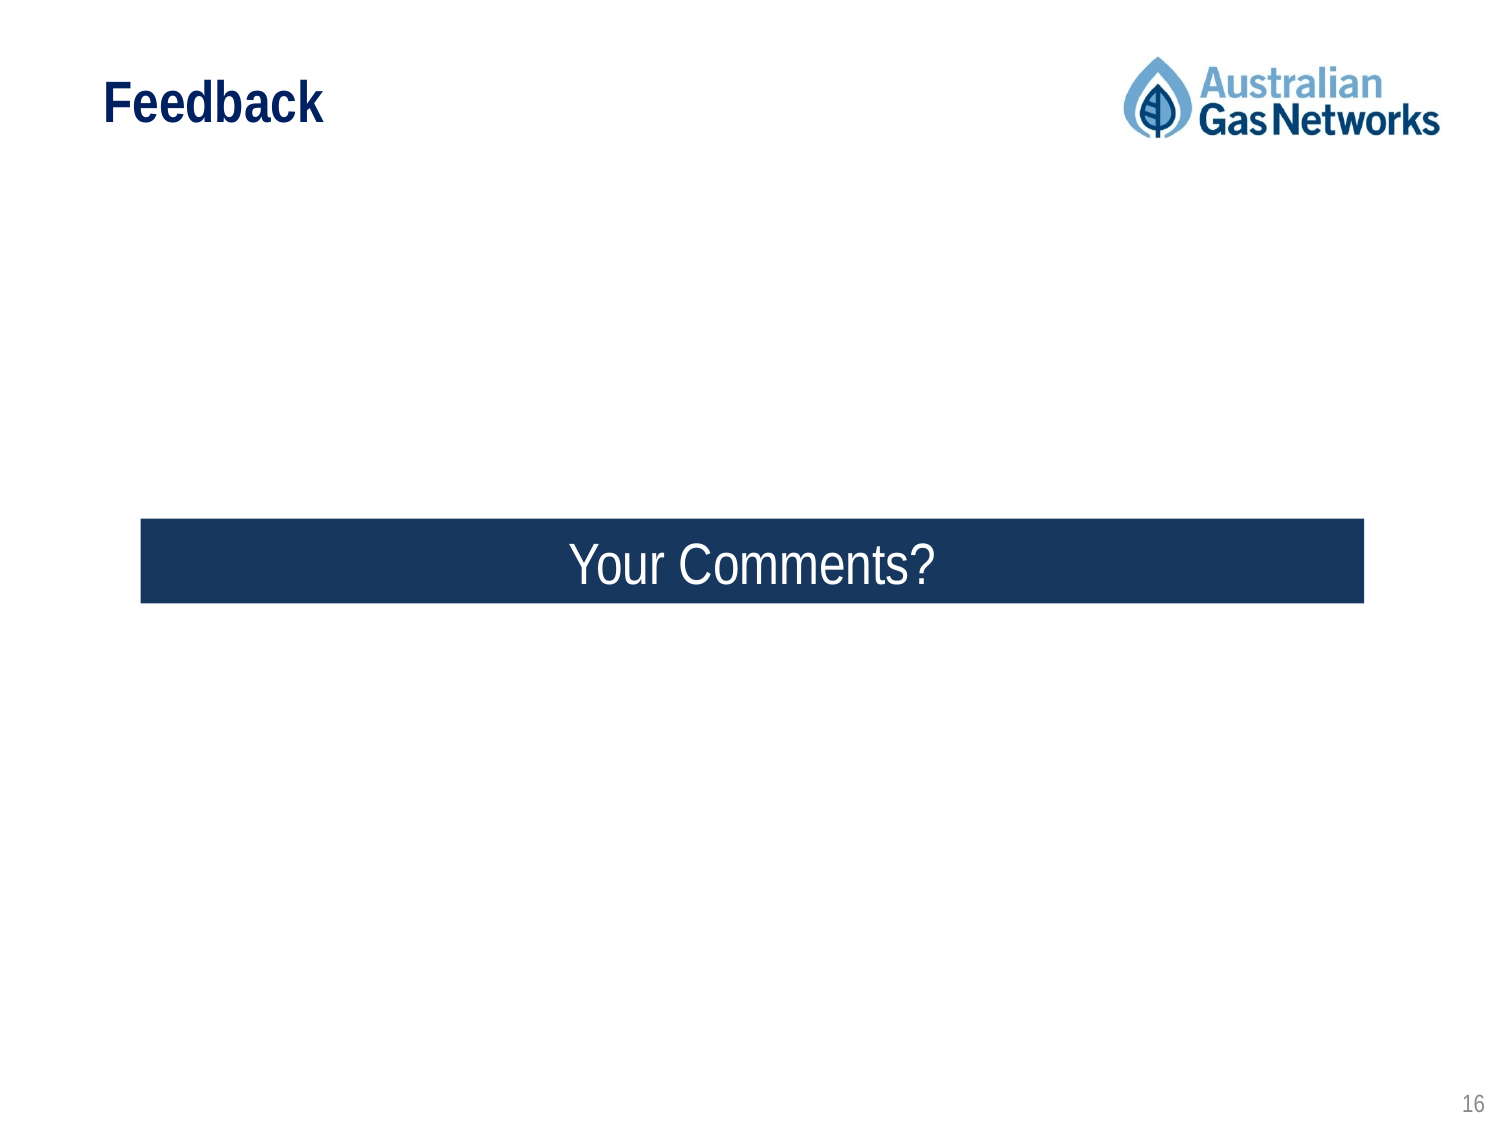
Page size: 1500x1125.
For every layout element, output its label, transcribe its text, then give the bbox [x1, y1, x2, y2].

text_box Your Comments? [140, 518, 1365, 604]
text_box Feedback [88, 56, 1200, 142]
picture [1113, 50, 1451, 146]
text_box 16 [1149, 1065, 1500, 1125]
